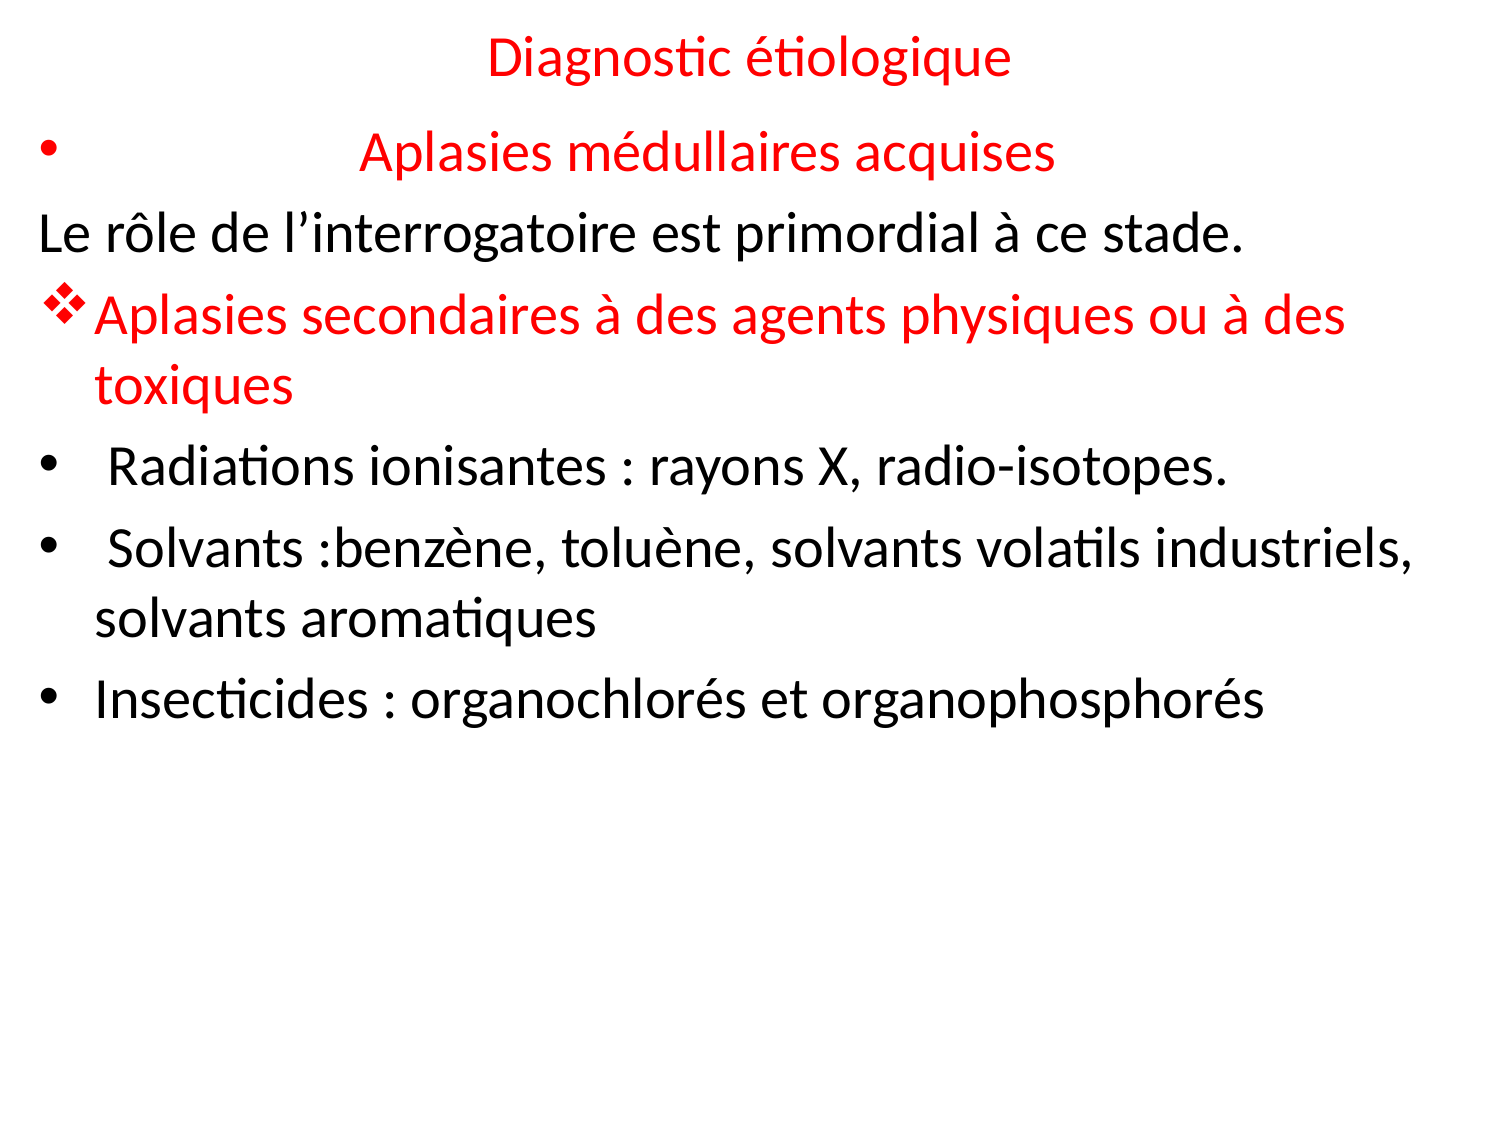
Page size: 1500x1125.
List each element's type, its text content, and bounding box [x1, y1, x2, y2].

list Aplasies médullaires acquises Le rôle de l’interrogatoire est primordial à ce stade. Aplasies secondaires à des agents physiques ou à des toxiques Radiations ionisantes : rayons X, radio-isotopes. Solvants :benzène, toluène, solvants volatils industriels, solvants aromatiques Insecticides : organochlorés et organophosphorés [23, 105, 1477, 1067]
title Diagnostic étiologique [75, 0, 1425, 105]
